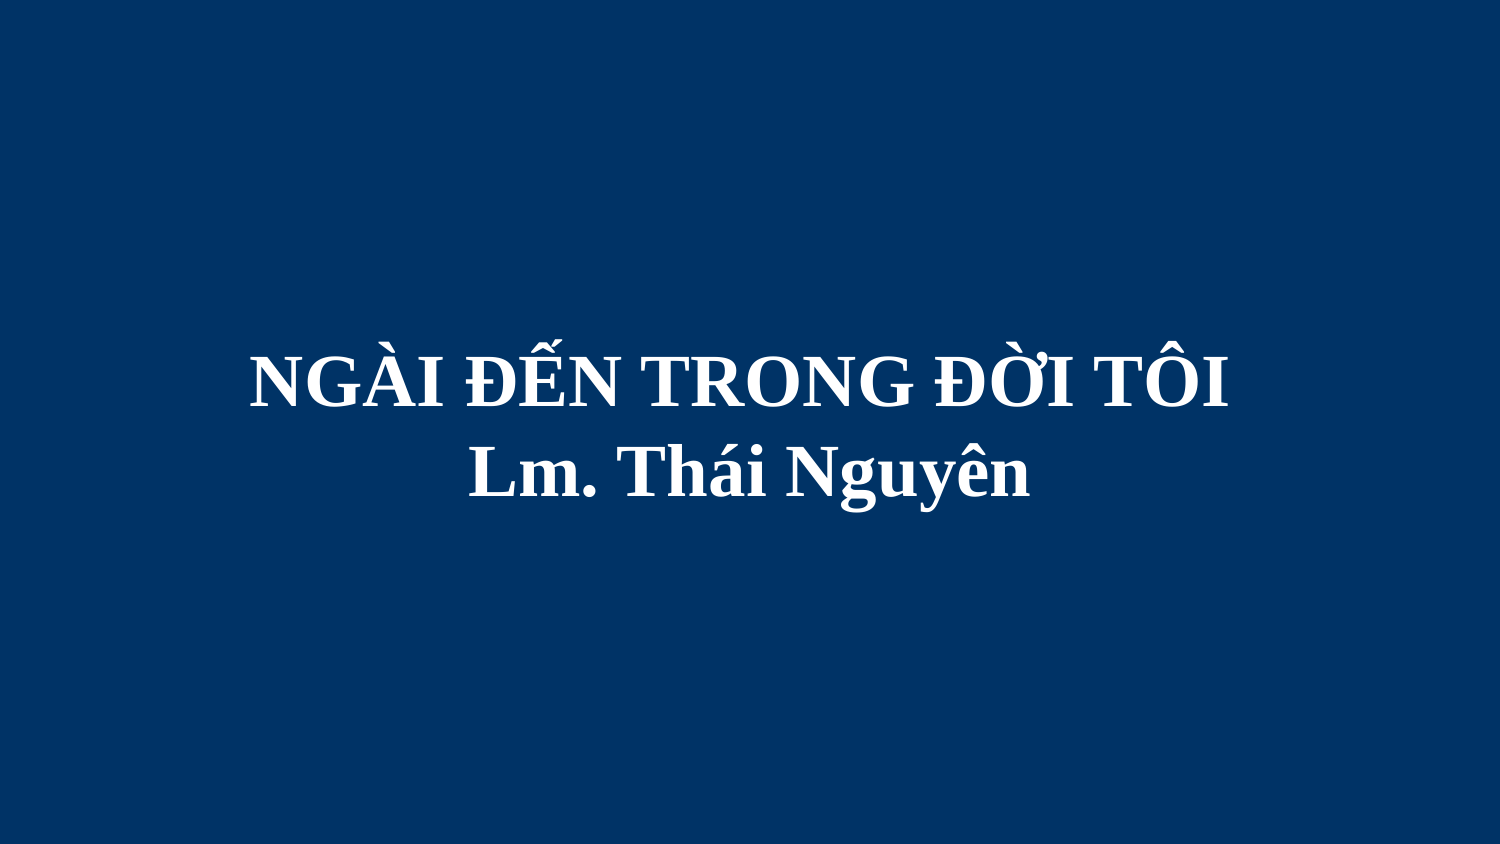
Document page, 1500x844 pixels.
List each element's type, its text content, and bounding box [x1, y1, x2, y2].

title NGÀI ĐẾN TRONG ĐỜI TÔI Lm. Thái Nguyên [0, 0, 1500, 844]
